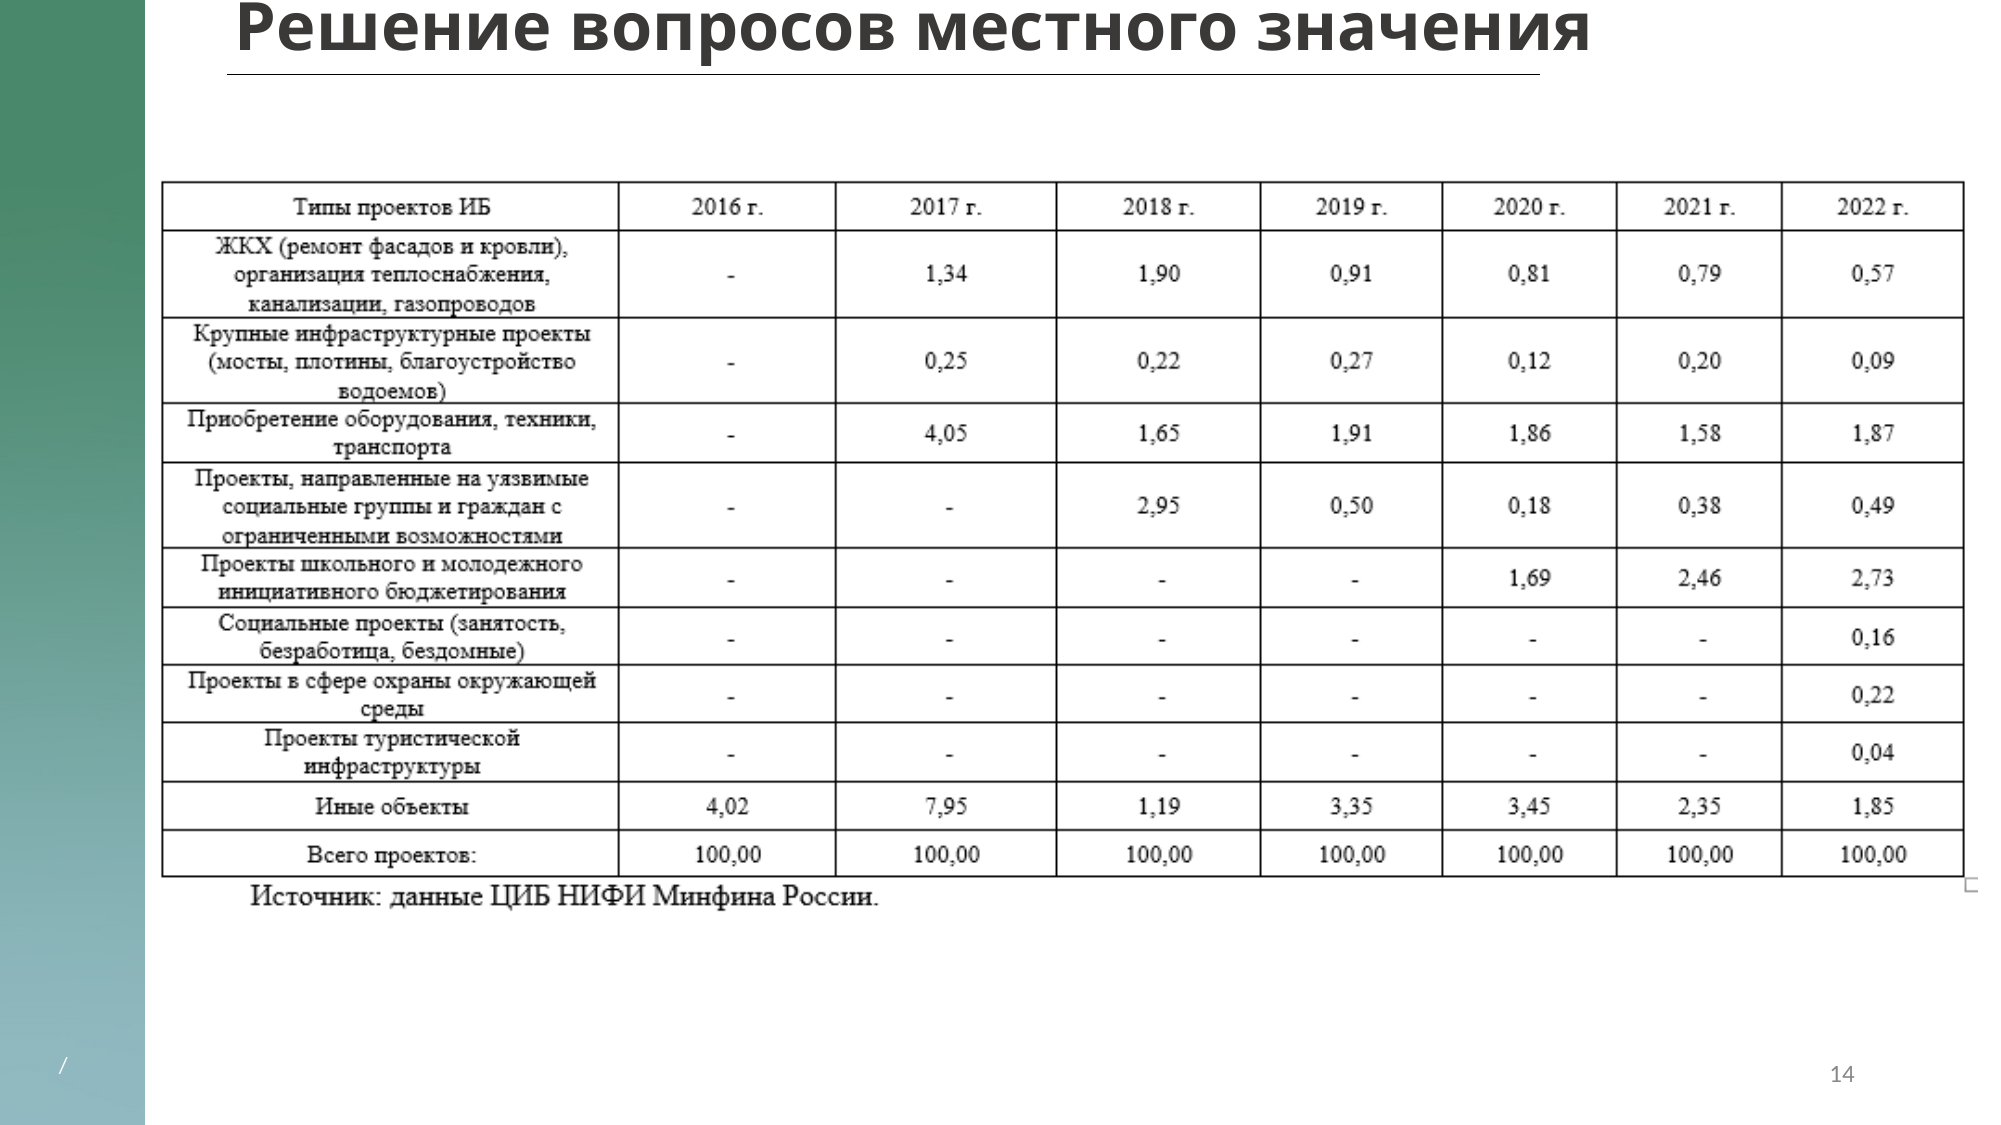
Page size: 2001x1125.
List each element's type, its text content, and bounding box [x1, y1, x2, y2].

picture [0, 0, 145, 1125]
title Решение вопросов местного значения [226, 0, 1953, 113]
picture [146, 151, 1978, 952]
slide_number 14 [1817, 1049, 1863, 1096]
